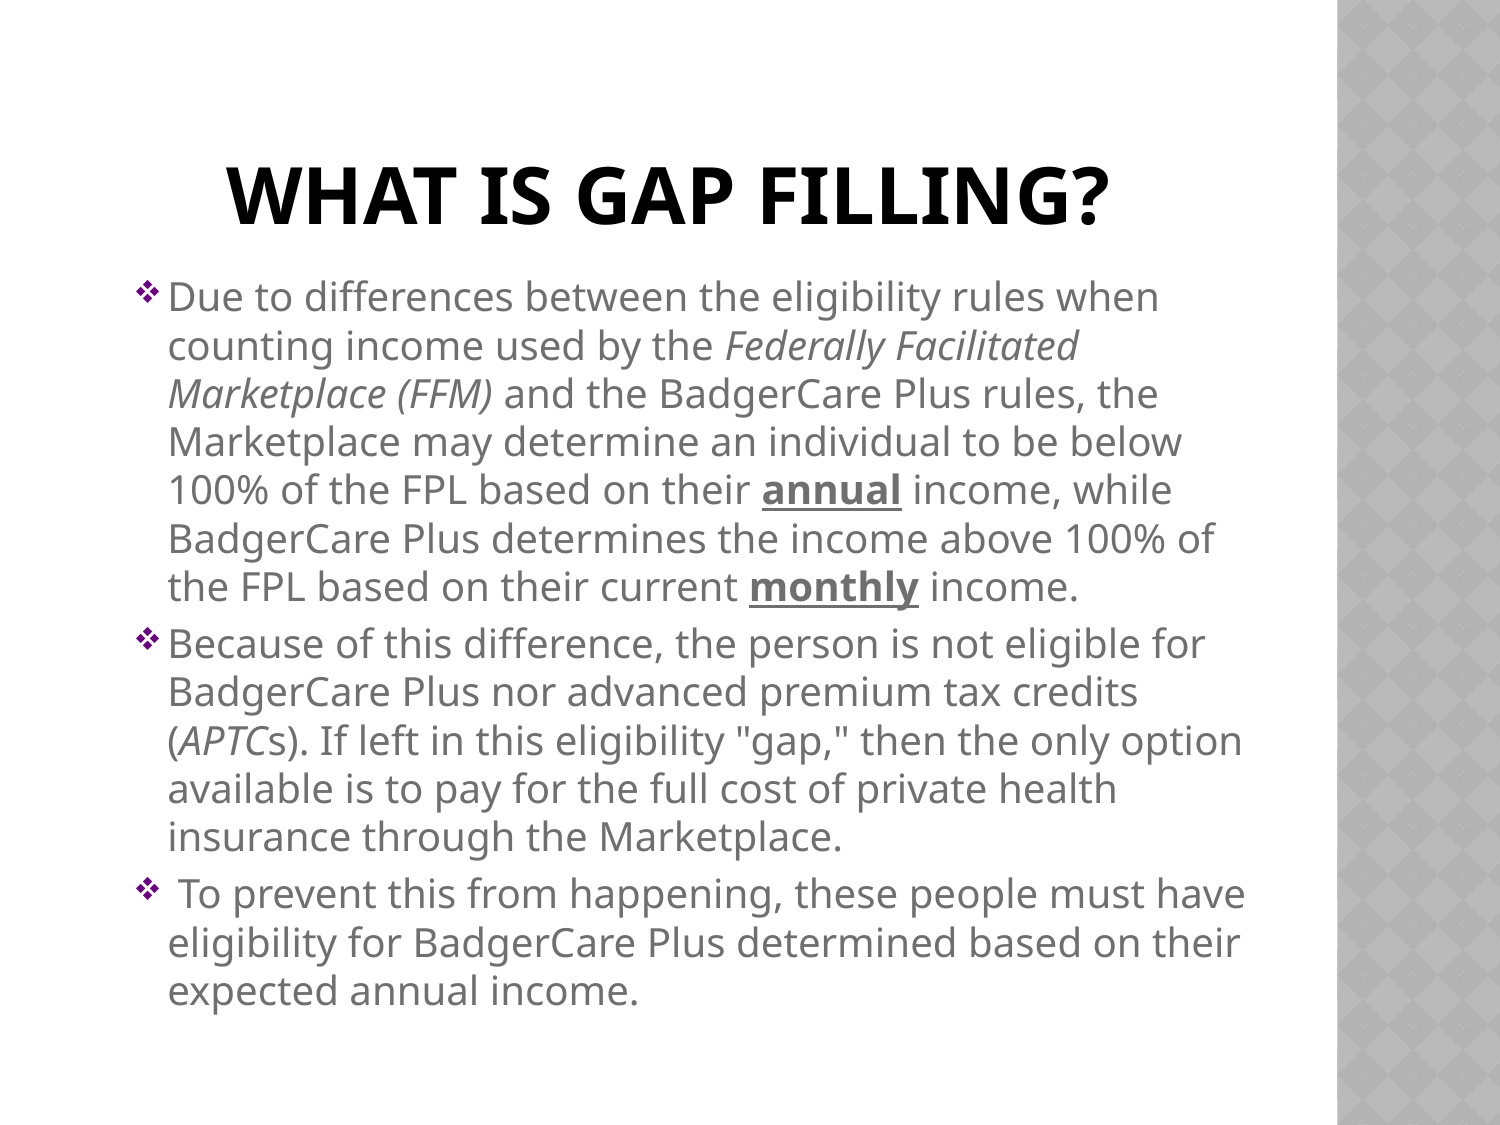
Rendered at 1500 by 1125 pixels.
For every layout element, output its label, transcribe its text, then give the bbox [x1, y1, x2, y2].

list Due to differences between the eligibility rules when counting income used by the Federally Facilitated Marketplace (FFM) and the BadgerCare Plus rules, the Marketplace may determine an individual to be below 100% of the FPL based on their annual income, while BadgerCare Plus determines the income above 100% of the FPL based on their current monthly income. Because of this difference, the person is not eligible for BadgerCare Plus nor advanced premium tax credits (APTCs). If left in this eligibility "gap," then the only option available is to pay for the full cost of private health insurance through the Marketplace. To prevent this from happening, these people must have eligibility for BadgerCare Plus determined based on their expected annual income. [75, 264, 1263, 1038]
title WHAT is Gap Filling? [75, 52, 1263, 240]
